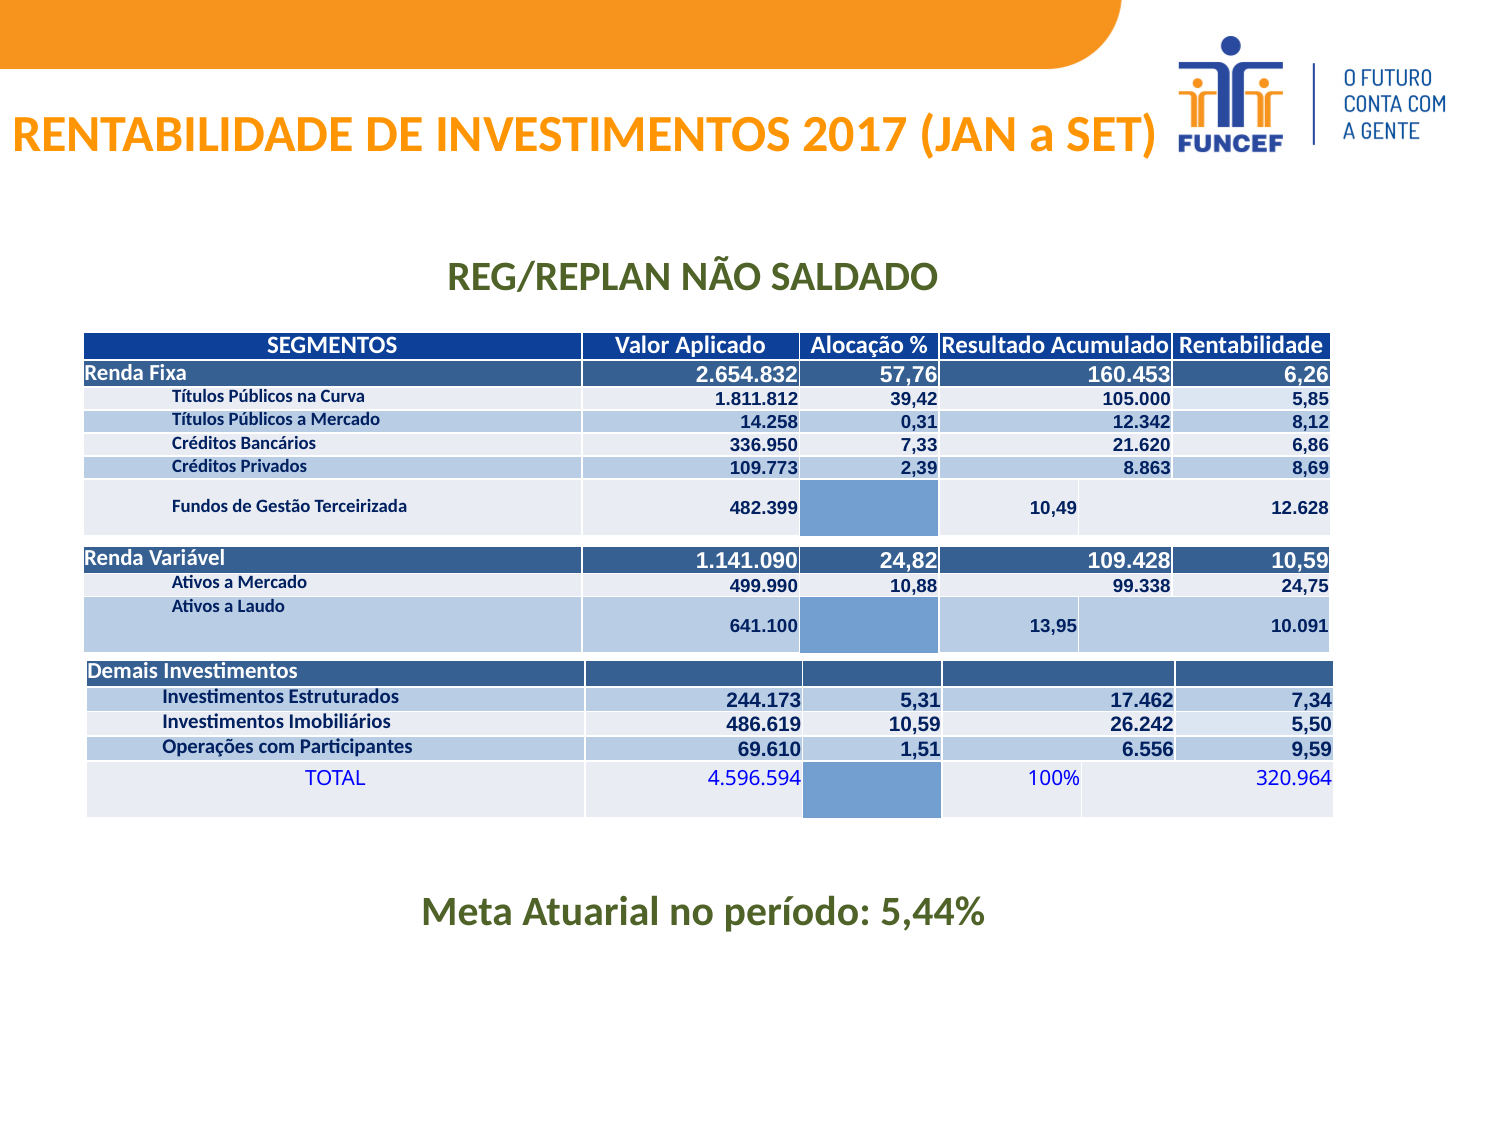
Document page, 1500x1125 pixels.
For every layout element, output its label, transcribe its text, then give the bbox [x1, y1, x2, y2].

table_cell Títulos Públicos a Mercado [84, 411, 581, 432]
text_box RENTABILIDADE DE INVESTIMENTOS 2017 (JAN a SET) [0, 61, 1284, 199]
table_cell 39,42 [800, 388, 938, 409]
text_box REG/REPLAN NÃO SALDADO [432, 241, 968, 307]
table_cell 482.399 [583, 480, 799, 535]
table_cell Créditos Bancários [84, 434, 581, 455]
table_header [1176, 661, 1333, 686]
table_header Valor Aplicado [583, 333, 799, 359]
table_cell 160.453 [940, 361, 1171, 386]
table_cell 14.258 [583, 411, 799, 432]
table_cell 109.773 [583, 457, 799, 478]
table_cell 9,59 [1176, 737, 1333, 760]
table_cell 17.462 [943, 688, 1174, 711]
table_cell 5,50 [1176, 712, 1333, 735]
table_cell 499.990 [583, 574, 799, 596]
table_cell 6.556 [943, 737, 1174, 760]
table_header [943, 661, 1174, 686]
table_cell 10.091 [1079, 597, 1329, 652]
table_header 109.428 [940, 547, 1171, 573]
table_cell Fundos de Gestão Terceirizada [84, 480, 581, 535]
table_cell 12.342 [940, 411, 1171, 432]
table_cell 2,39 [800, 457, 938, 478]
table_cell 2.654.832 [583, 361, 799, 386]
table_cell 641.100 [583, 597, 799, 652]
table_cell 5,85 [1173, 388, 1330, 409]
table_cell 320.964 [1082, 762, 1333, 817]
table_header 24,82 [800, 547, 938, 573]
table_header Resultado Acumulado [940, 333, 1171, 359]
table_header 10,59 [1173, 547, 1329, 573]
table_header SEGMENTOS [84, 333, 581, 359]
table_cell 105.000 [940, 388, 1171, 409]
table_cell 12.628 [1079, 480, 1330, 535]
table_cell 7,33 [800, 434, 938, 455]
table_cell 0,31 [800, 411, 938, 432]
table_header [803, 661, 941, 686]
table_cell 10,88 [800, 574, 938, 596]
table_cell Investimentos Estruturados [87, 688, 584, 711]
table_cell 10,59 [803, 712, 941, 735]
table_cell 7,34 [1176, 688, 1333, 711]
table_cell 26.242 [943, 712, 1174, 735]
table_cell 69.610 [586, 737, 802, 760]
text_box Meta Atuarial no período: 5,44% [406, 876, 1018, 942]
table_cell 6,86 [1173, 434, 1330, 455]
table_header Renda Variável [84, 547, 581, 573]
table_cell 24,75 [1173, 574, 1329, 596]
table_cell Ativos a Laudo [84, 597, 581, 652]
table_header Rentabilidade [1173, 333, 1330, 359]
table_cell Ativos a Mercado [84, 574, 581, 596]
table_cell 57,76 [800, 361, 938, 386]
table_cell 10,49 [940, 480, 1078, 535]
table_cell 4.596.594 [586, 762, 802, 817]
table_cell Renda Fixa [84, 361, 581, 386]
table_cell Créditos Privados [84, 457, 581, 478]
table_cell Operações com Participantes [87, 737, 584, 760]
table_cell 21.620 [940, 434, 1171, 455]
table_cell TOTAL [87, 762, 584, 817]
table_cell 8,12 [1173, 411, 1330, 432]
picture [0, 0, 1500, 1125]
table_cell 100% [943, 762, 1081, 817]
table_cell 486.619 [586, 712, 802, 735]
table_cell 13,95 [940, 597, 1078, 652]
table_cell 99.338 [940, 574, 1171, 596]
table_header Demais Investimentos [87, 661, 584, 686]
table_header 1.141.090 [583, 547, 799, 573]
table_cell 8.863 [940, 457, 1171, 478]
table_cell 8,69 [1173, 457, 1330, 478]
table_cell 6,26 [1173, 361, 1330, 386]
table_cell 5,31 [803, 688, 941, 711]
table_cell Investimentos Imobiliários [87, 712, 584, 735]
table_cell 1,51 [803, 737, 941, 760]
table_cell 1.811.812 [583, 388, 799, 409]
table_header Alocação % [800, 333, 938, 359]
table_cell 244.173 [586, 688, 802, 711]
table_cell 336.950 [583, 434, 799, 455]
table_header [586, 661, 802, 686]
table_cell Títulos Públicos na Curva [84, 388, 581, 409]
